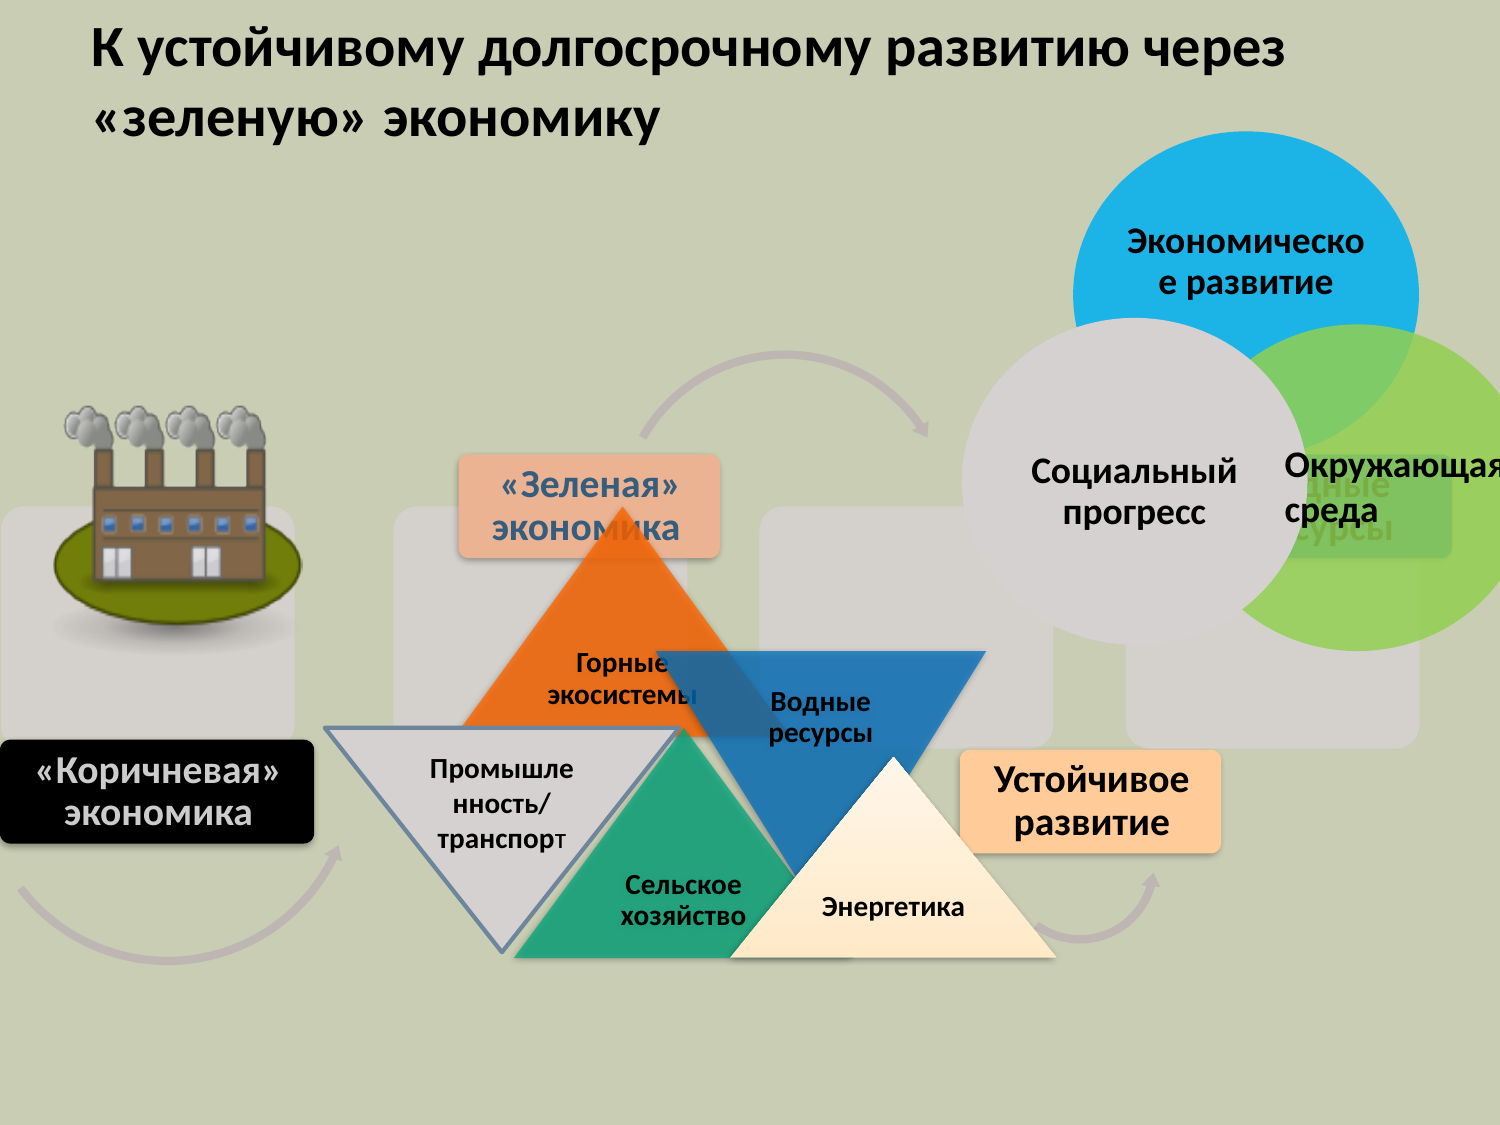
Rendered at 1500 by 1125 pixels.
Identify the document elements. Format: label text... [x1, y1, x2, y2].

picture [52, 385, 303, 681]
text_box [0, 172, 1454, 1083]
text_box К устойчивому долгосрочному развитию через «зеленую» экономику [76, 0, 1436, 155]
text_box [454, 514, 1058, 977]
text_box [962, 125, 1500, 658]
